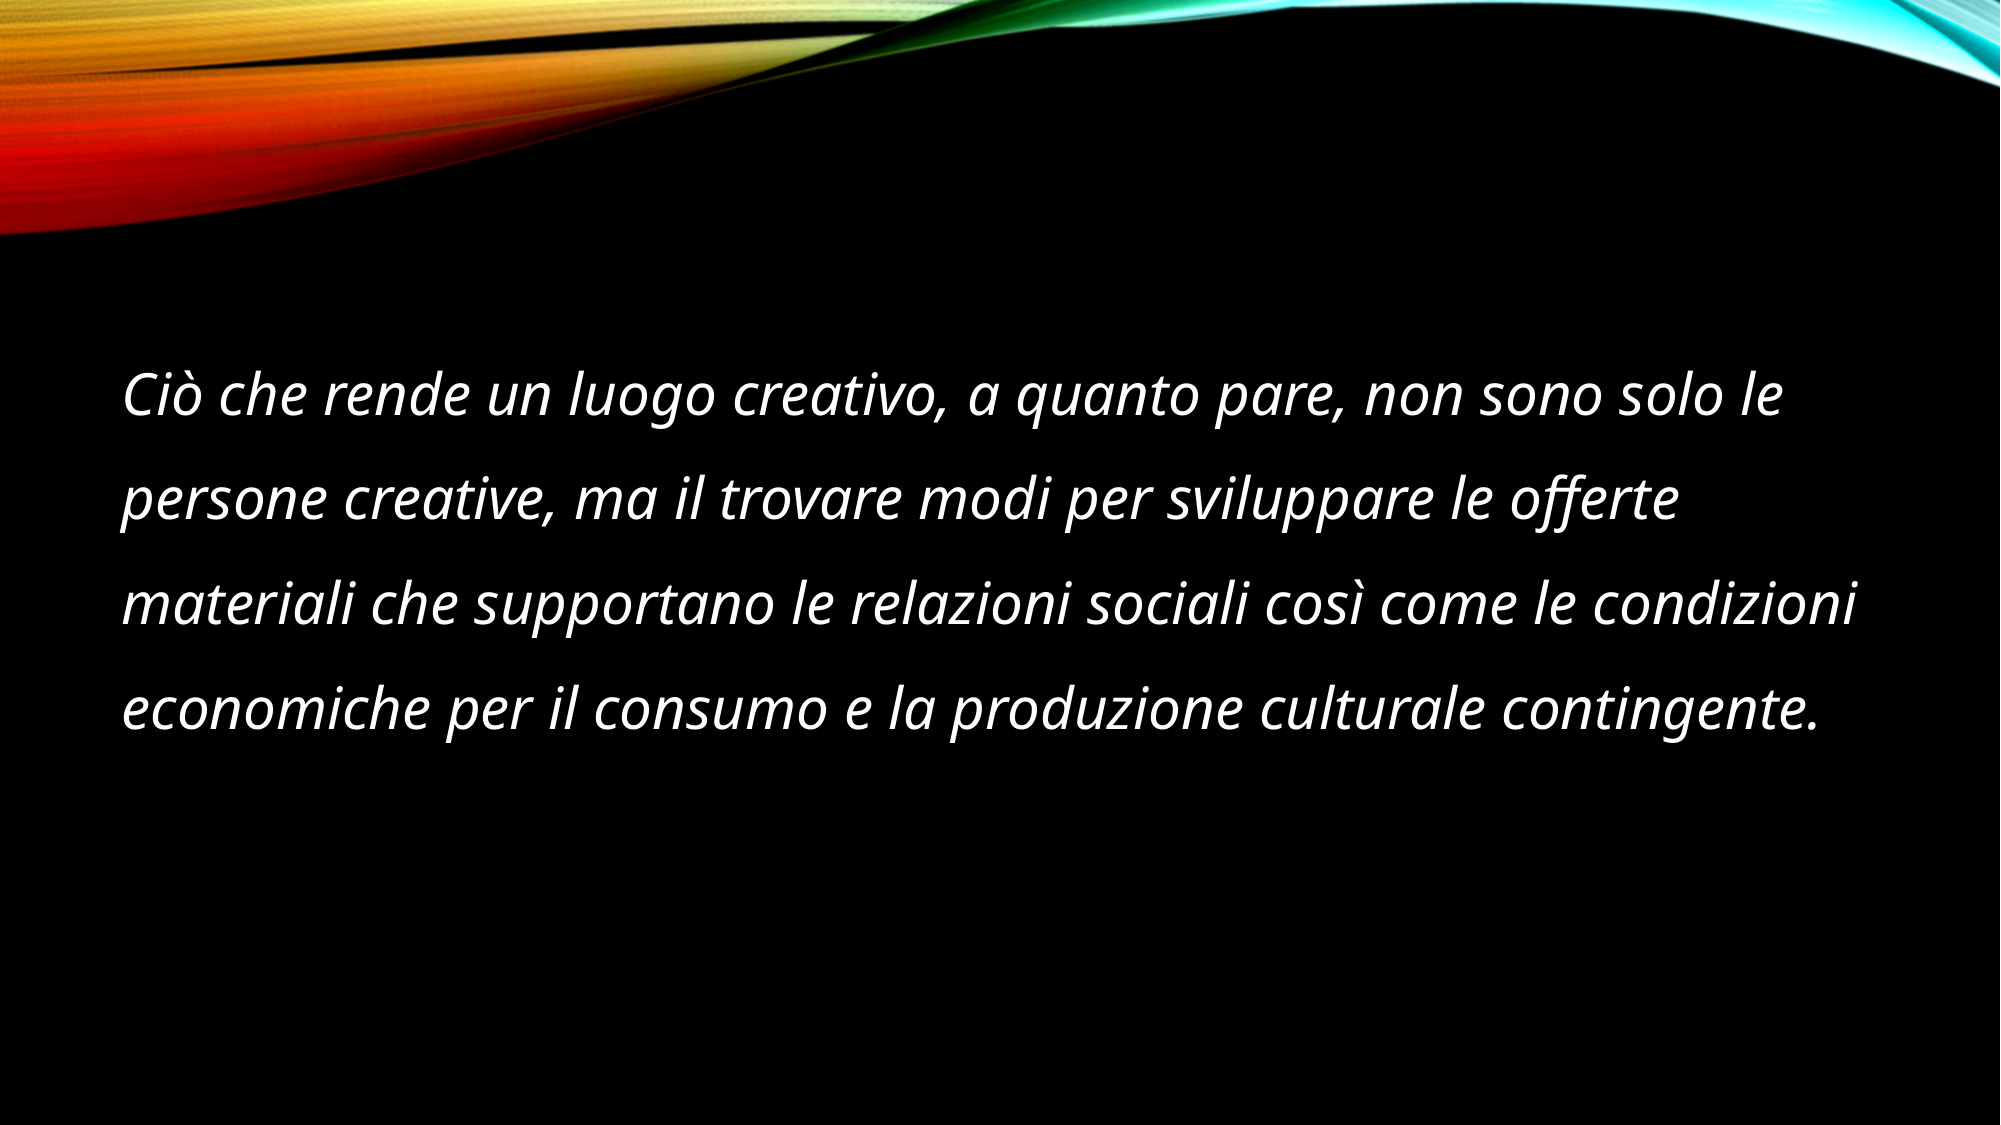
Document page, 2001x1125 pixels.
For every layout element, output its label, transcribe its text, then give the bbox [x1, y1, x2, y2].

list Ciò che rende un luogo creativo, a quanto pare, non sono solo le persone creative, ma il trovare modi per sviluppare le offerte materiali che supportano le relazioni sociali così come le condizioni economiche per il consumo e la produzione culturale contingente. [106, 314, 1939, 848]
picture [0, 0, 2000, 237]
